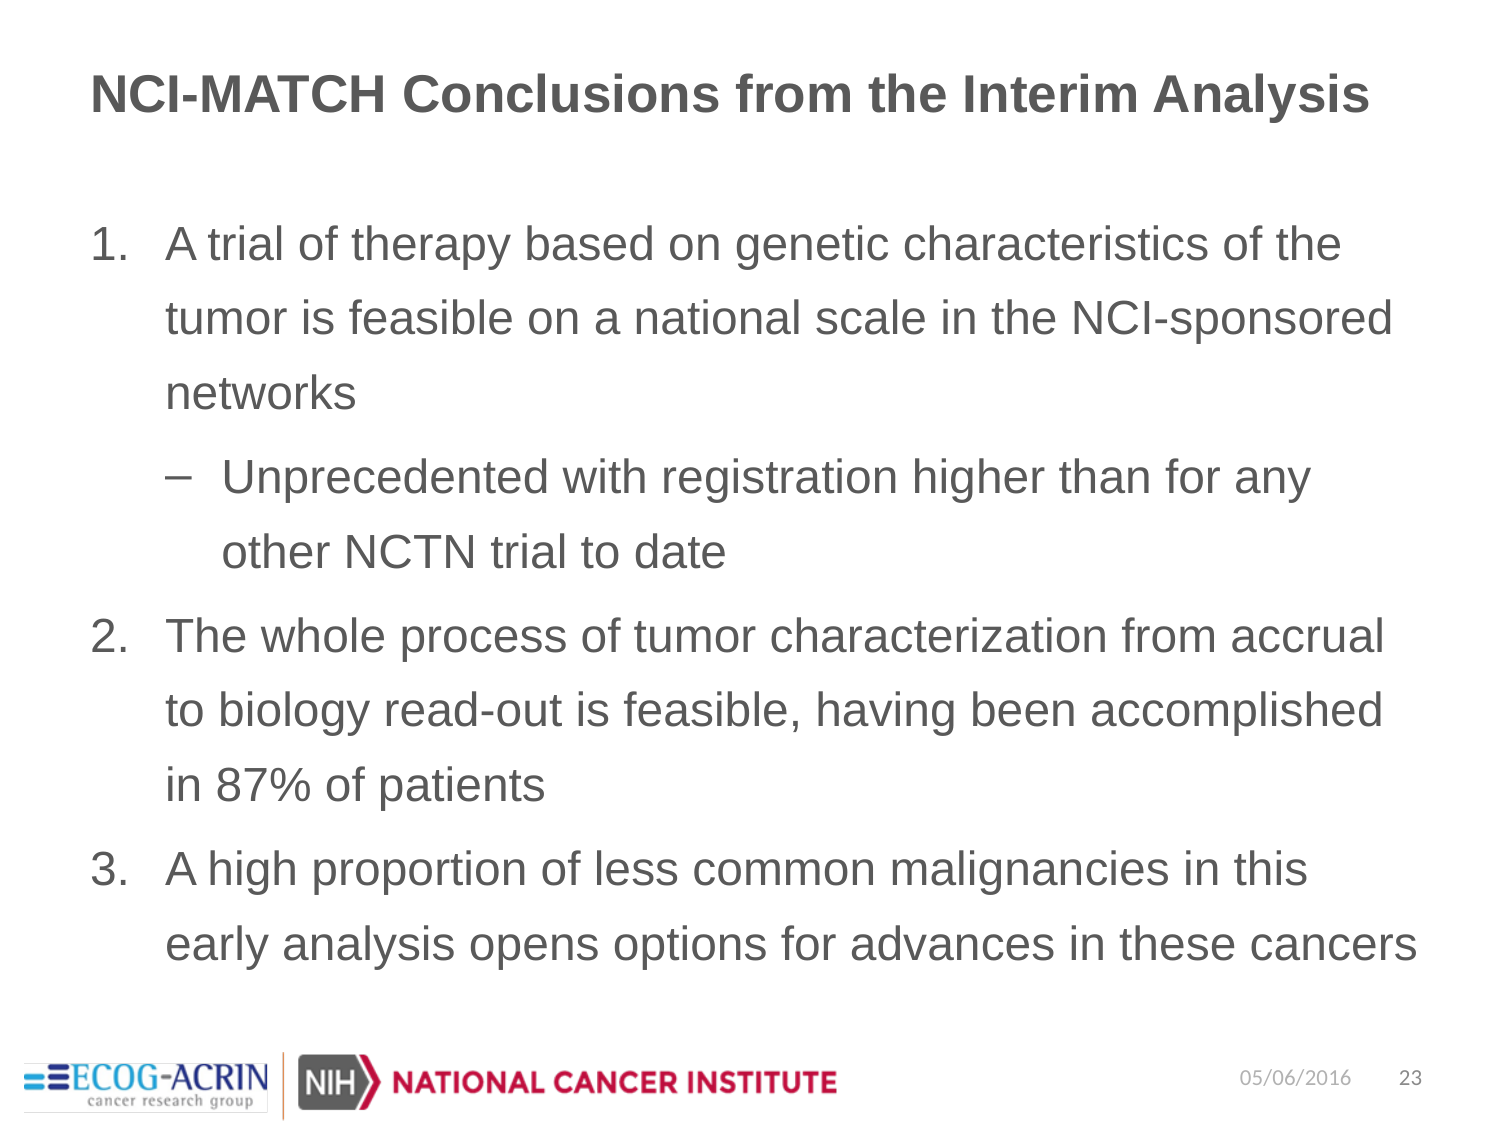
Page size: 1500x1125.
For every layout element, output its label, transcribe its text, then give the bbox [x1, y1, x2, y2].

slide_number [1224, 1046, 1391, 1107]
picture [24, 1052, 838, 1122]
slide_number 23 [1391, 1046, 1438, 1107]
title NCI-MATCH Conclusions from the Interim Analysis [75, 45, 1425, 138]
list A trial of therapy based on genetic characteristics of the tumor is feasible on a national scale in the NCI-sponsored networks Unprecedented with registration higher than for any other NCTN trial to date The whole process of tumor characterization from accrual to biology read-out is feasible, having been accomplished in 87% of patients A high proportion of less common malignancies in this early analysis opens options for advances in these cancers [75, 187, 1438, 1005]
